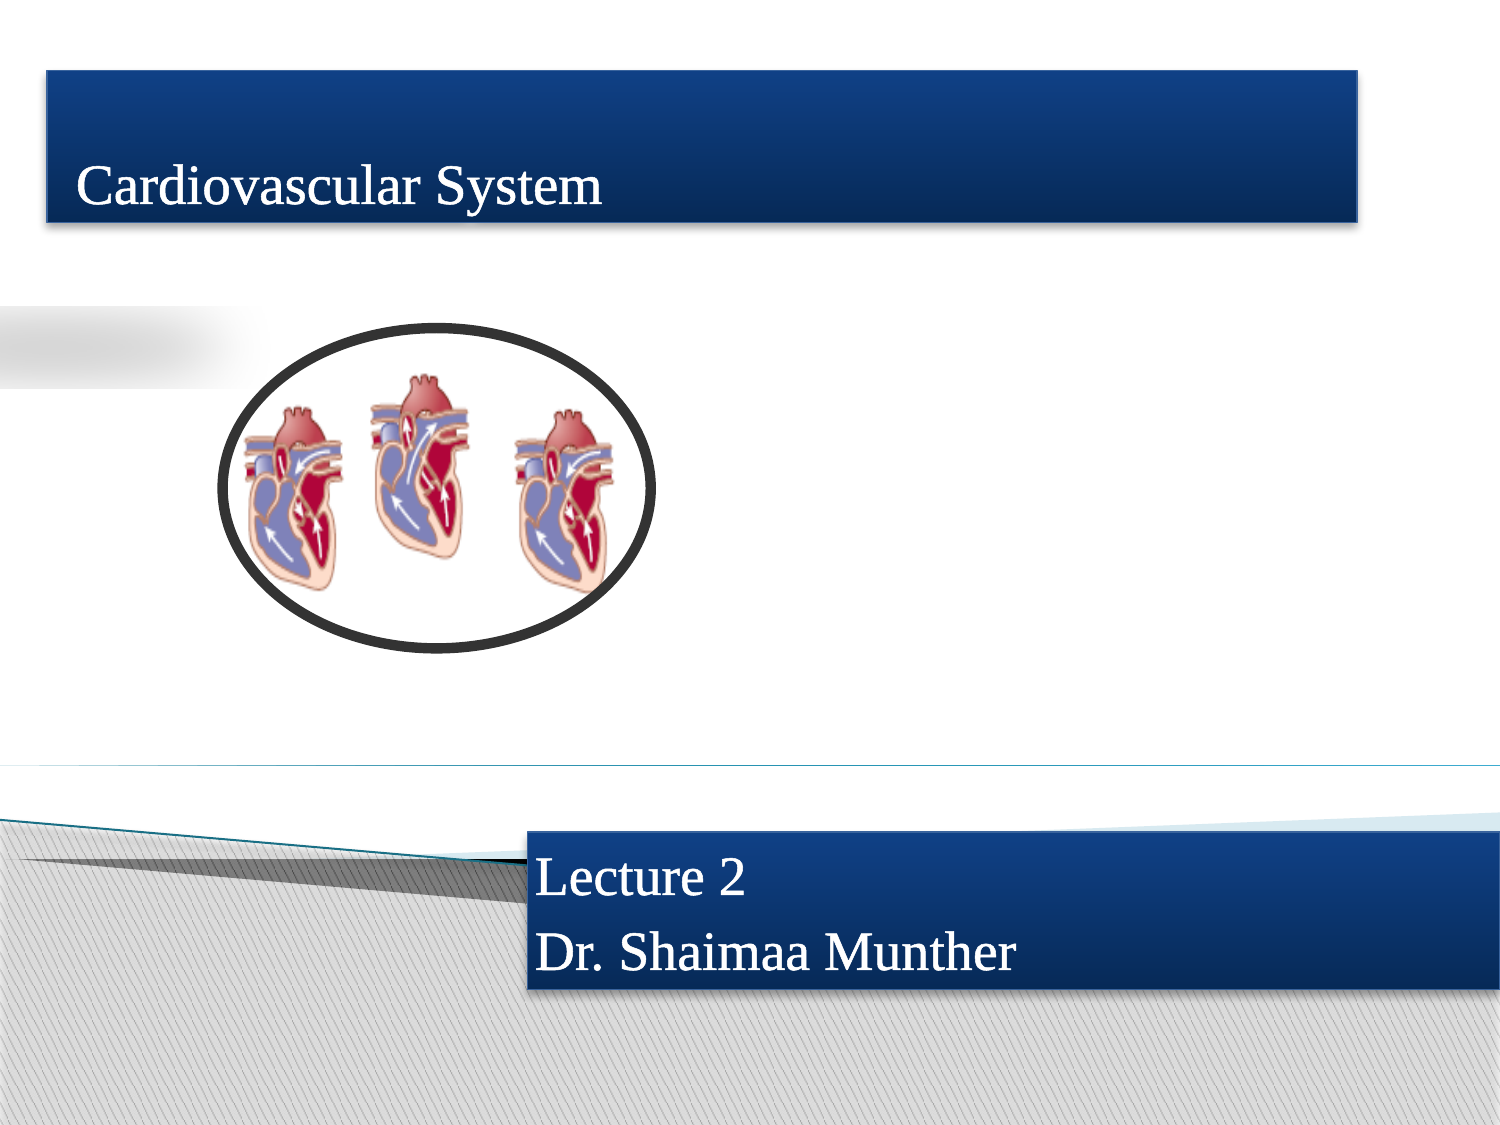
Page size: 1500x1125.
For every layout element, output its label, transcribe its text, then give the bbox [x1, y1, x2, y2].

picture [5, 859, 527, 904]
title Cardiovascular System [46, 70, 1358, 223]
picture [222, 327, 651, 649]
subtitle Lecture 2 Dr. Shaimaa Munther [527, 831, 1500, 990]
